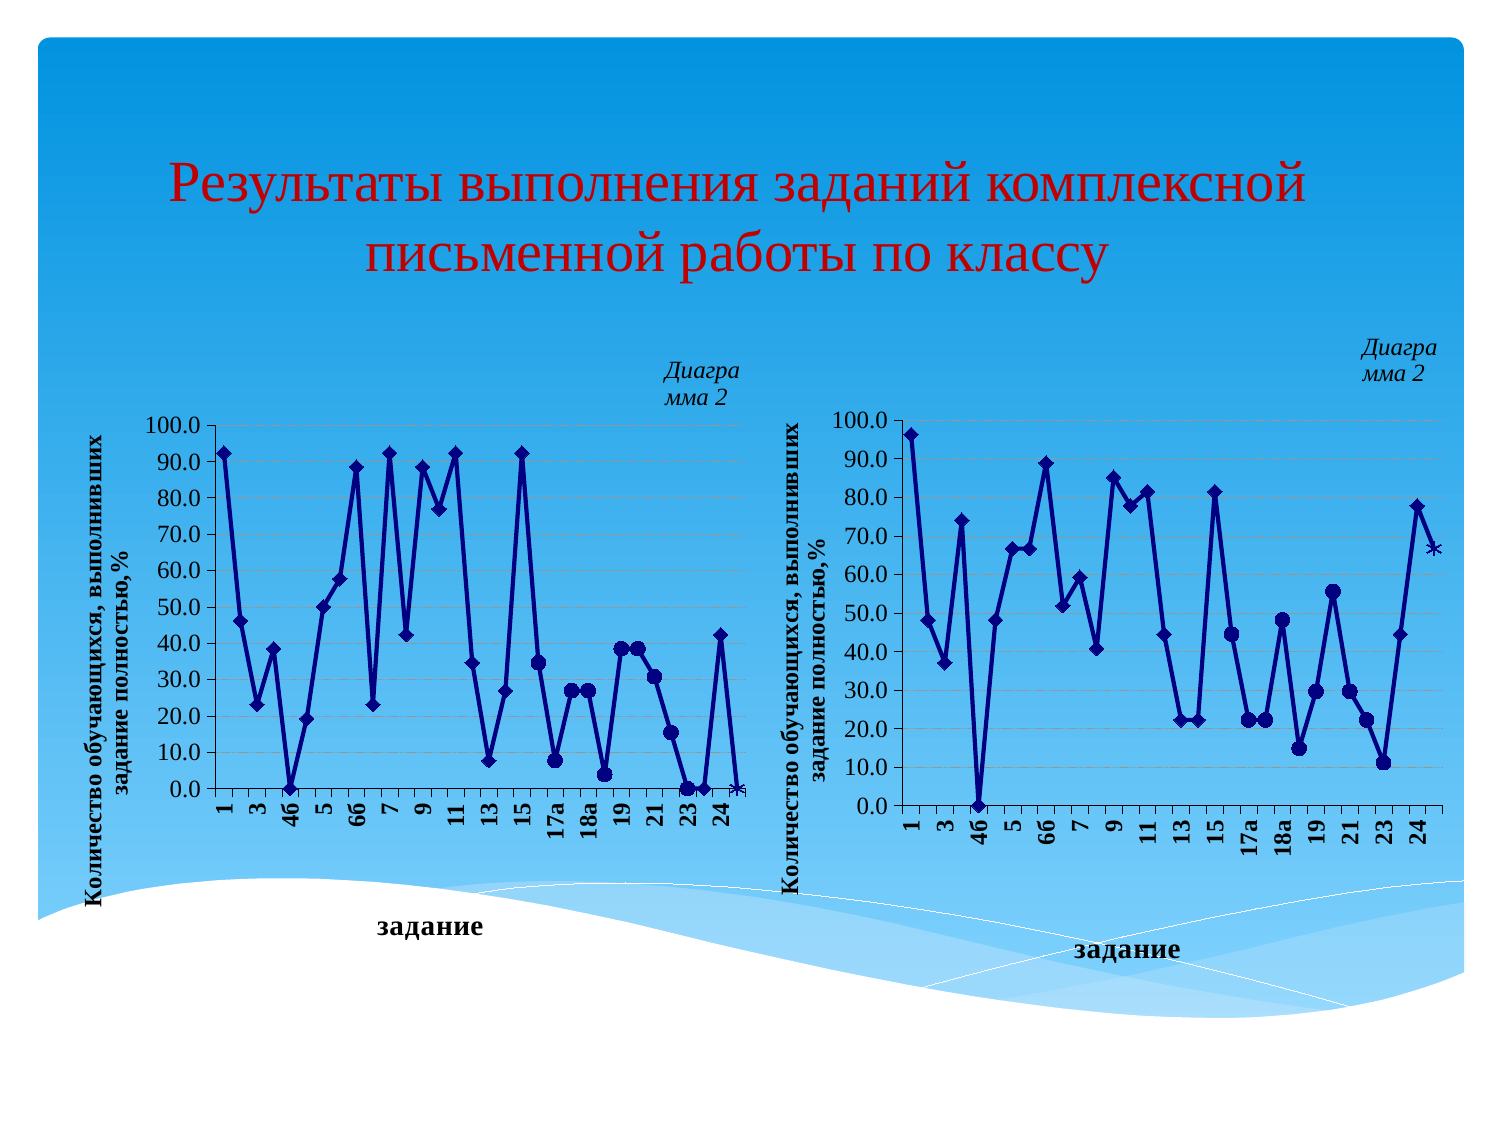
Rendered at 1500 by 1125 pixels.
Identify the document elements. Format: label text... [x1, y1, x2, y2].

title Результаты выполнения заданий комплексной письменной работы по классу [100, 113, 1376, 291]
chart [52, 302, 1448, 974]
